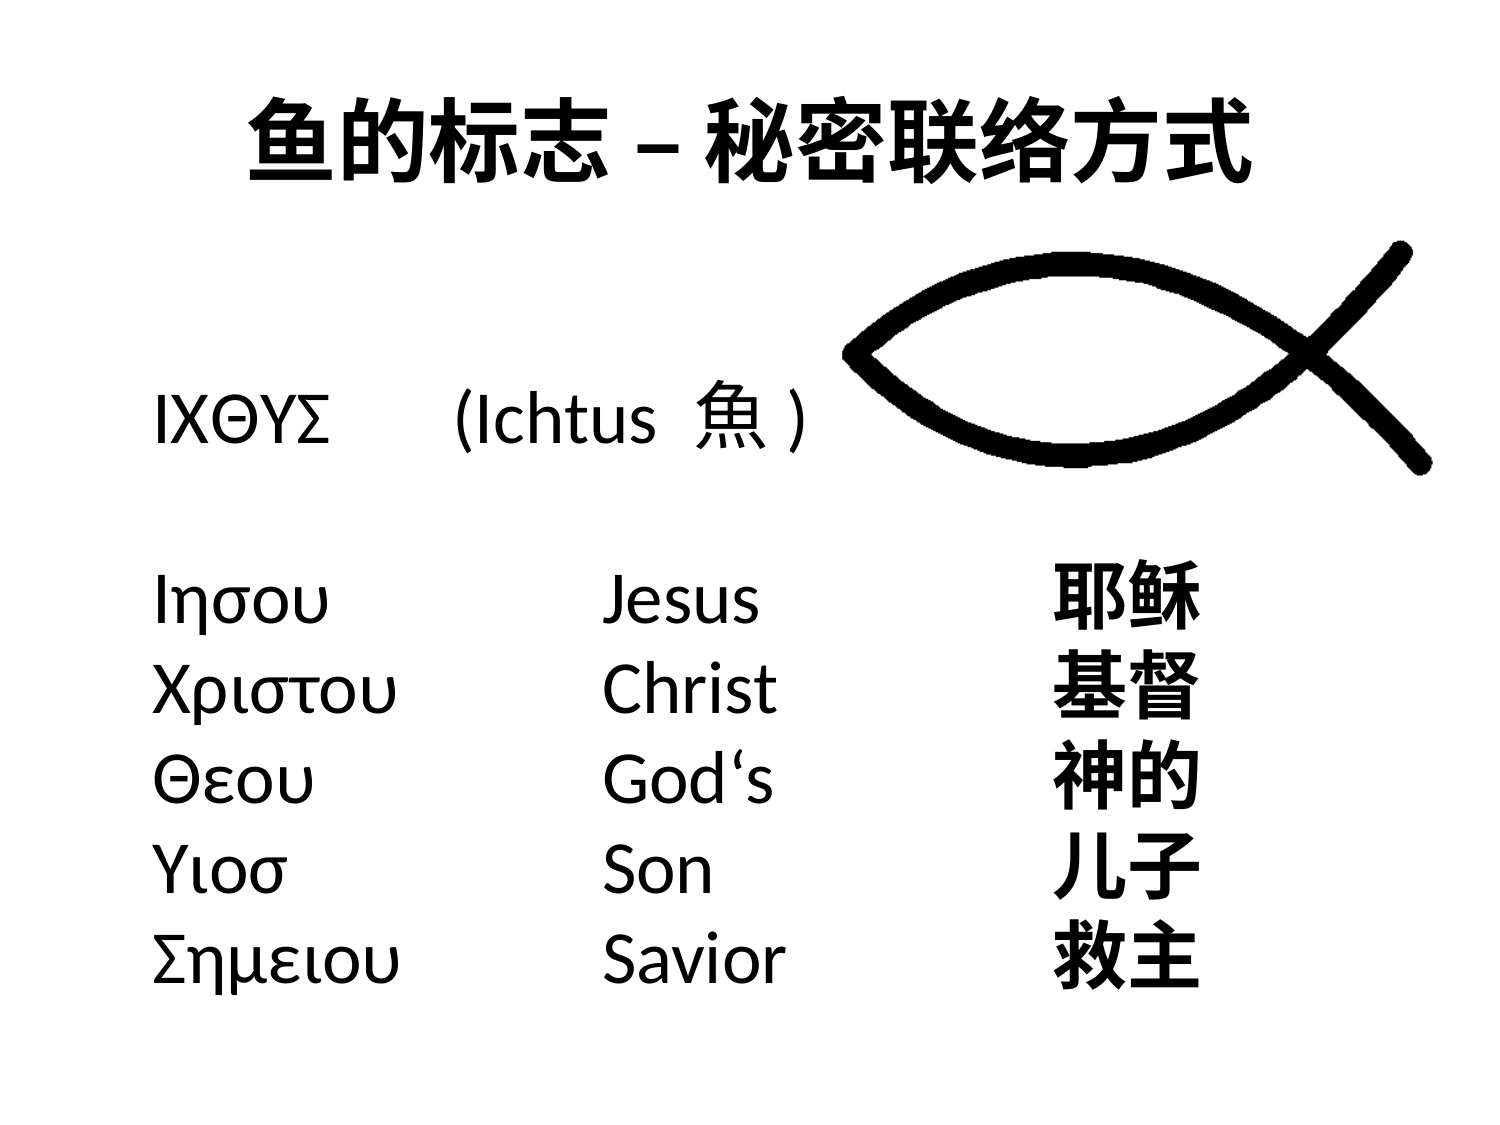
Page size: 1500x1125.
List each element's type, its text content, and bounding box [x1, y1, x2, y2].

title 鱼的标志 – 秘密联络方式 [75, 45, 1425, 233]
picture [824, 226, 1451, 488]
text_box IXΘYΣ (Ichtus 魚) Ιησου Jesus 耶稣 Χριστου Christ 基督 Θεου God‘s 神的 Yιοσ Son 儿子 Σημειου Savior 救主 [137, 361, 1350, 1006]
